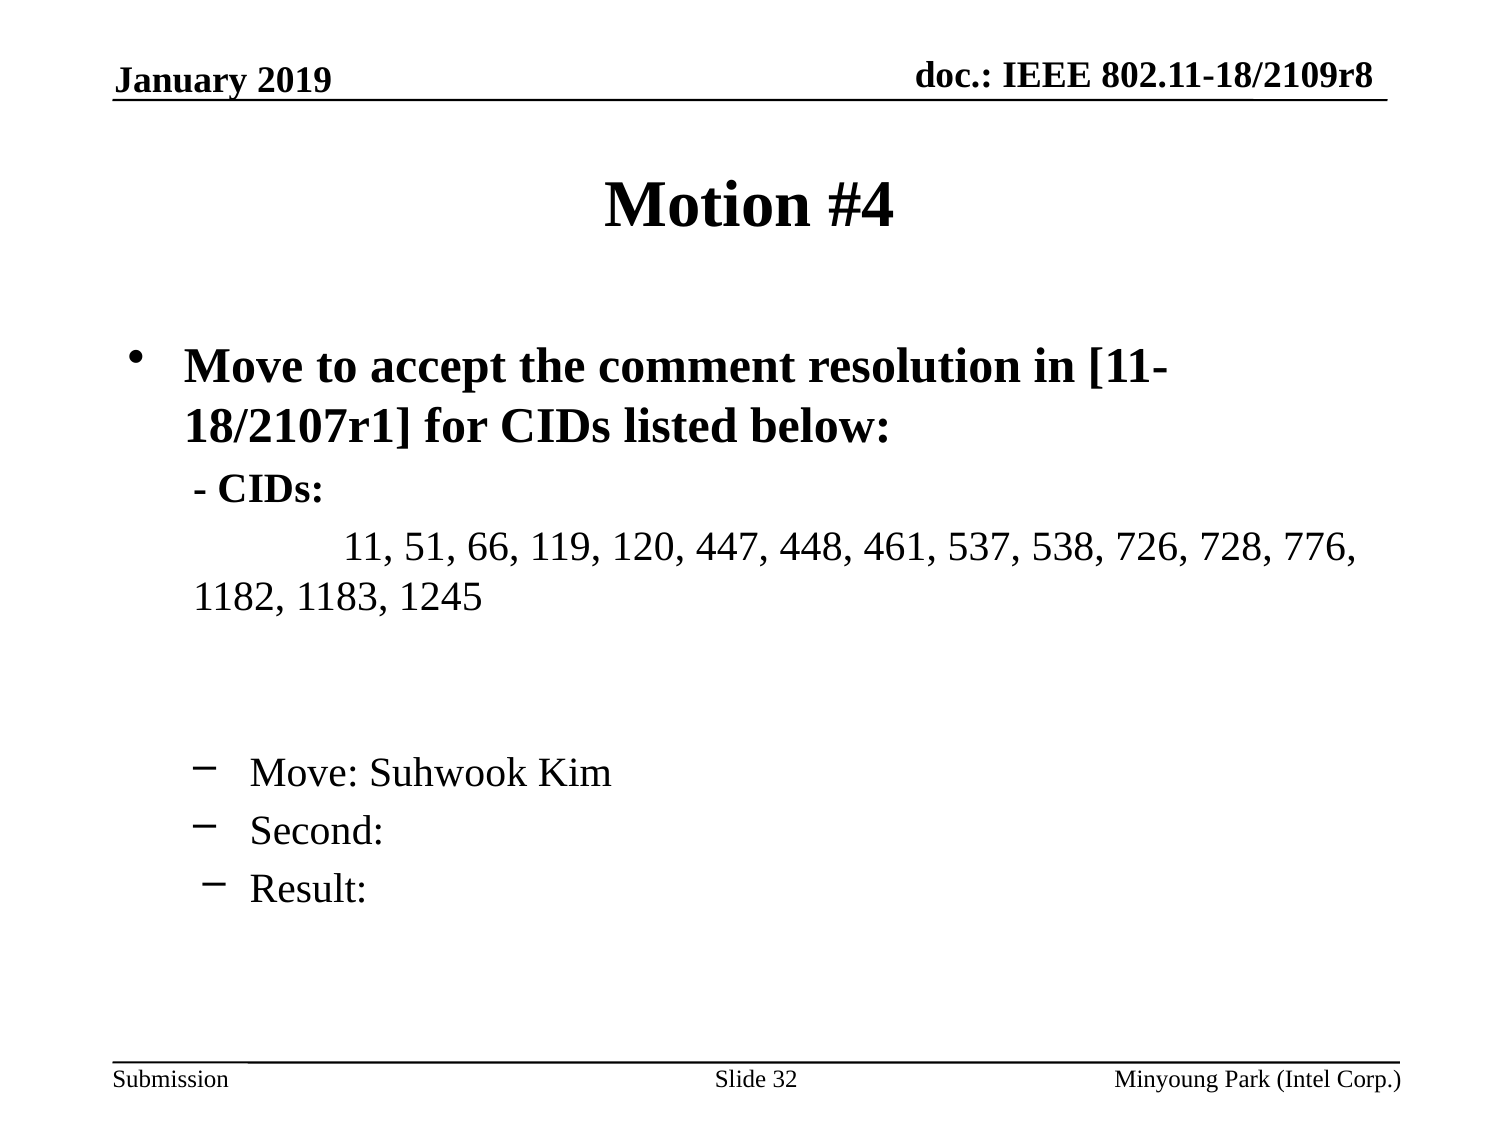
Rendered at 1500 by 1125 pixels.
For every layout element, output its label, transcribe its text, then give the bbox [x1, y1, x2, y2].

slide_number Slide 32 [712, 1061, 800, 1093]
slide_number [114, 54, 335, 101]
list Move to accept the comment resolution in [11-18/2107r1] for CIDs listed below: - CIDs: 11, 51, 66, 119, 120, 447, 448, 461, 537, 538, 726, 728, 776, 1182, 1183, 1245 Move: Suhwook Kim Second: Result: [112, 324, 1388, 1000]
footer Minyoung Park (Intel Corp.) [949, 1061, 1402, 1093]
title Motion #4 [112, 112, 1388, 288]
